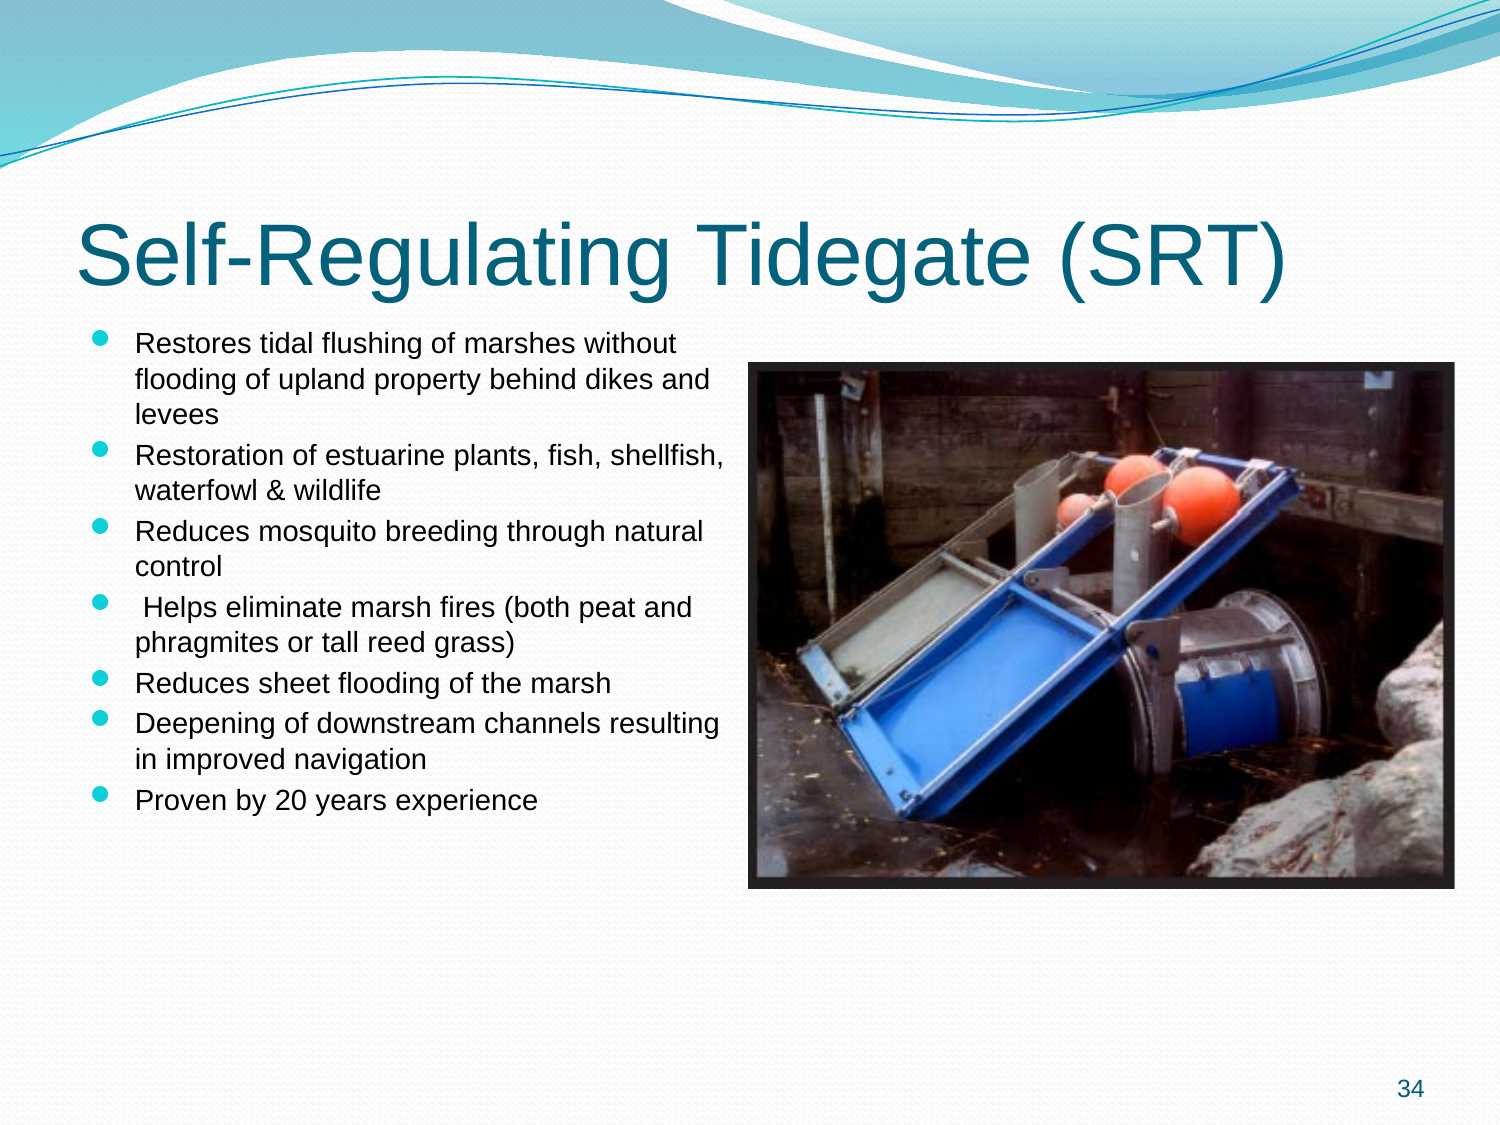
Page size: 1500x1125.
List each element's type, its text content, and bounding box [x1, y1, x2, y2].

title Self-Regulating Tidegate (SRT) [75, 115, 1425, 303]
slide_number 34 [1299, 1042, 1425, 1103]
picture [748, 362, 1457, 890]
text_box Restores tidal flushing of marshes without flooding of upland property behind dikes and levees Restoration of estuarine plants, fish, shellfish, waterfowl & wildlife Reduces mosquito breeding through natural control Helps eliminate marsh fires (both peat and phragmites or tall reed grass) Reduces sheet flooding of the marsh Deepening of downstream channels resulting in improved navigation Proven by 20 years experience [74, 317, 750, 1038]
